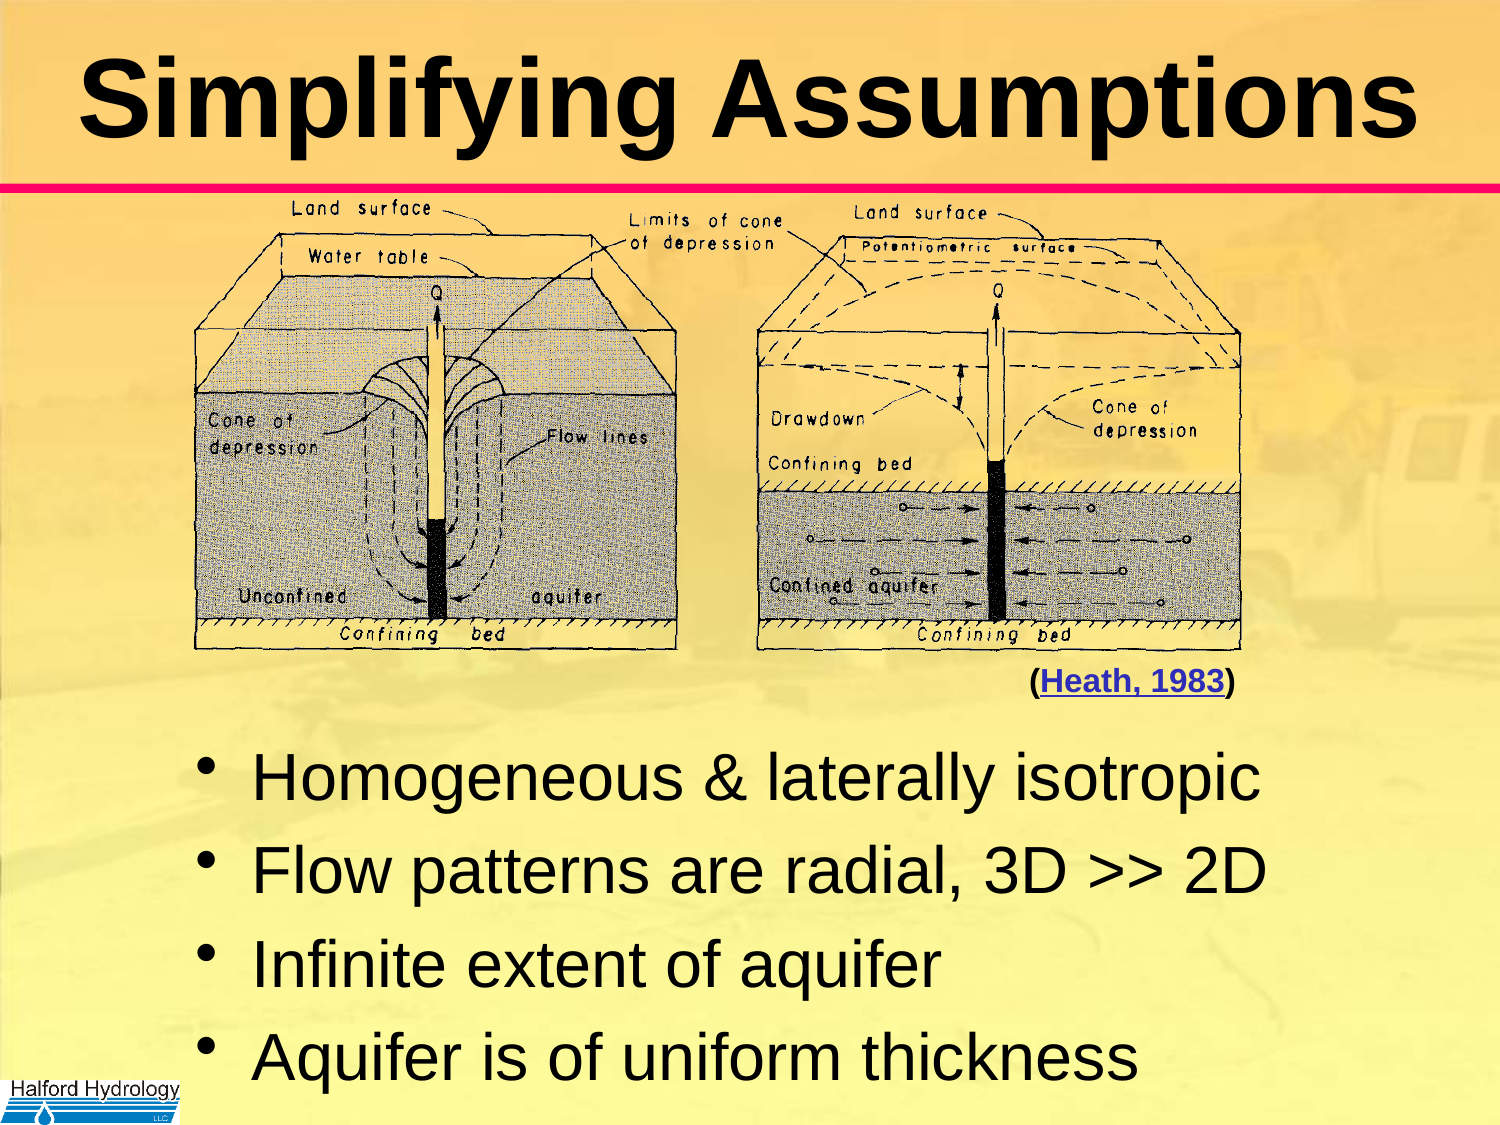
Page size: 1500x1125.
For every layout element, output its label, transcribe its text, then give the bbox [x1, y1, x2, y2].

text_box Homogeneous & laterally isotropic Flow patterns are radial, 3D >> 2D Infinite extent of aquifer Aquifer is of uniform thickness [180, 726, 1458, 1125]
text_box Simplifying Assumptions [0, 0, 1500, 185]
text_box (Heath, 1983) [1014, 659, 1251, 700]
picture [0, 191, 1500, 1125]
